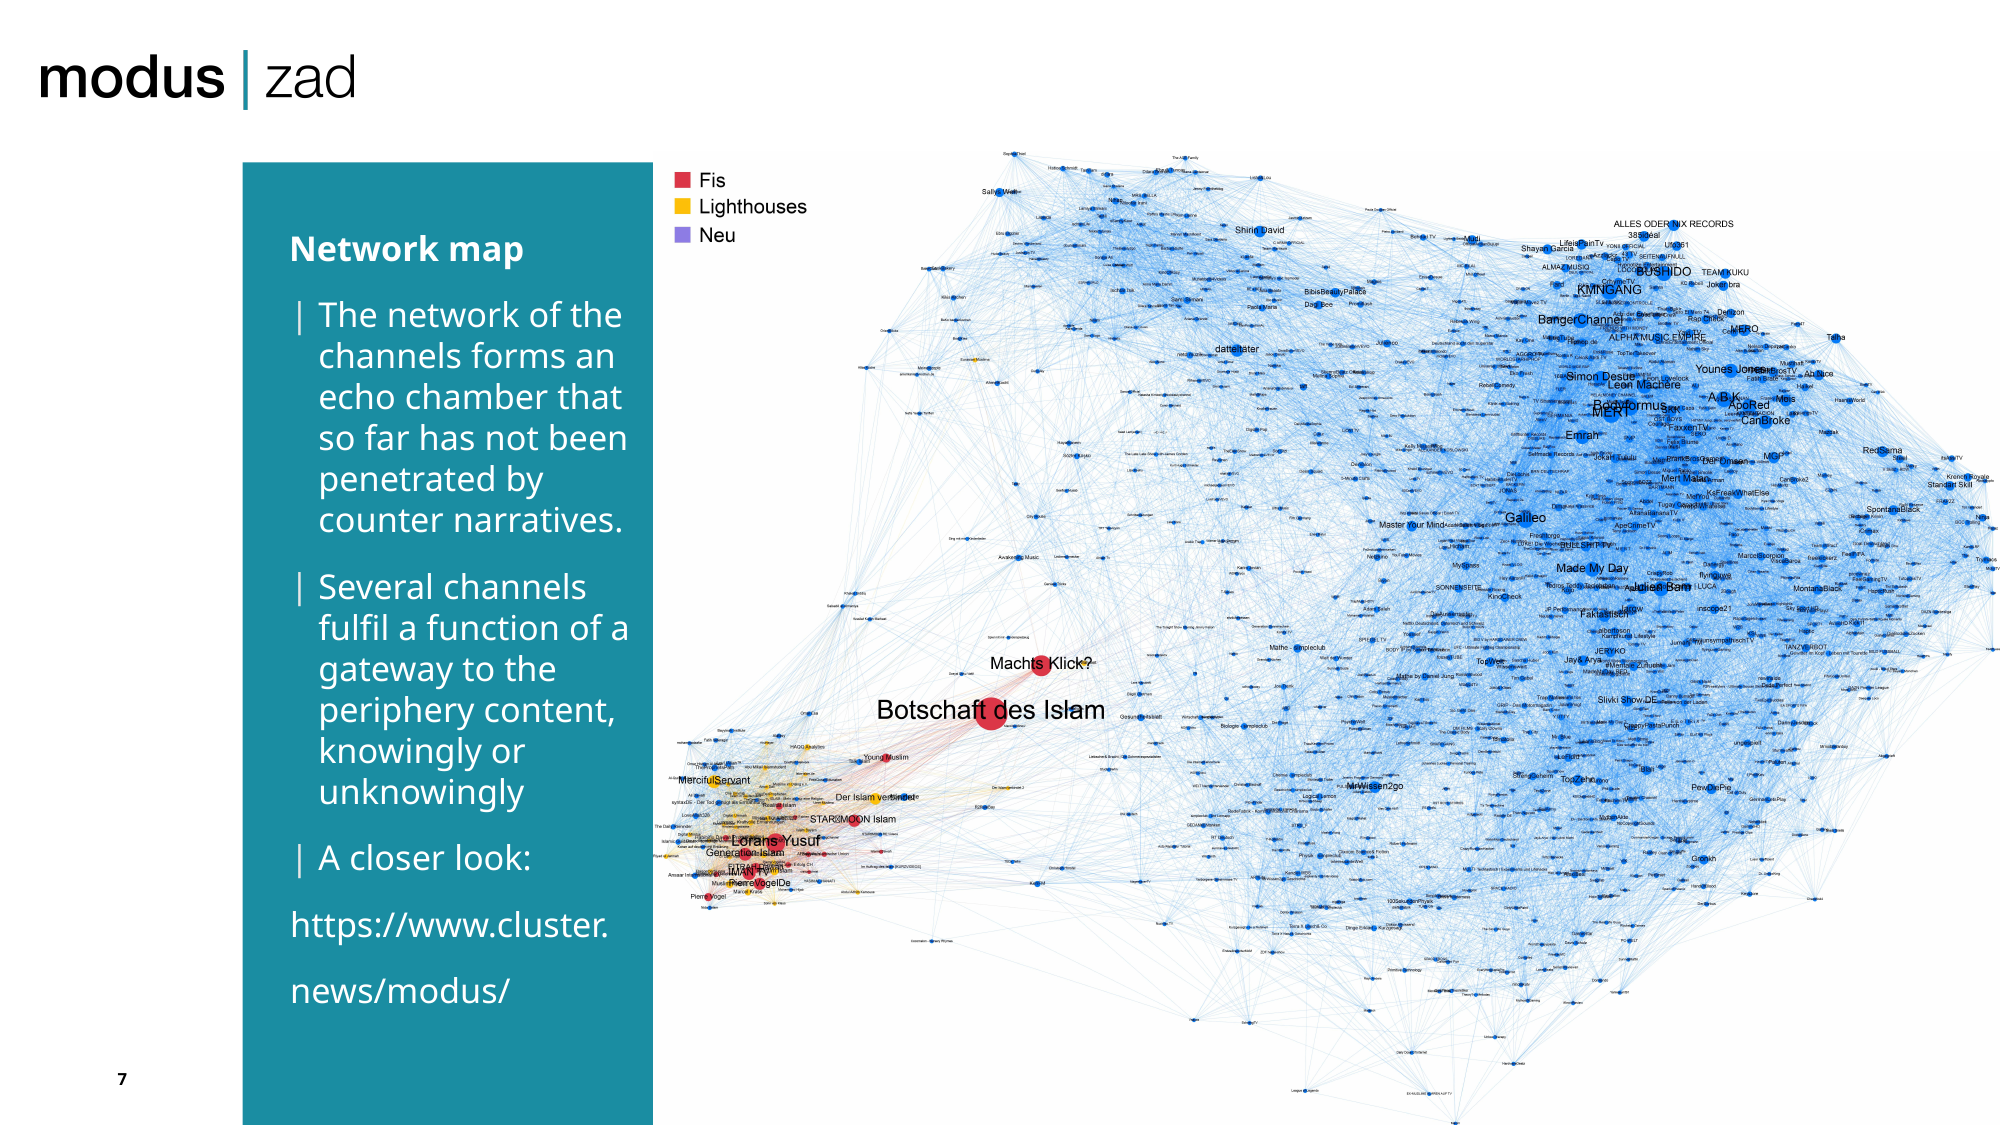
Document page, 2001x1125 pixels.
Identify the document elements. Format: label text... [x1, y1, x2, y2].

slide_number 7 [0, 1065, 246, 1096]
picture [653, 151, 2000, 1125]
list Network map The network of the channels forms an echo chamber that so far has not been penetrated by counter narratives. Several channels fulfil a function of a gateway to the periphery content, knowingly or unknowingly A closer look: https://www.cluster. news/modus/ [289, 226, 631, 1050]
picture [41, 50, 354, 110]
